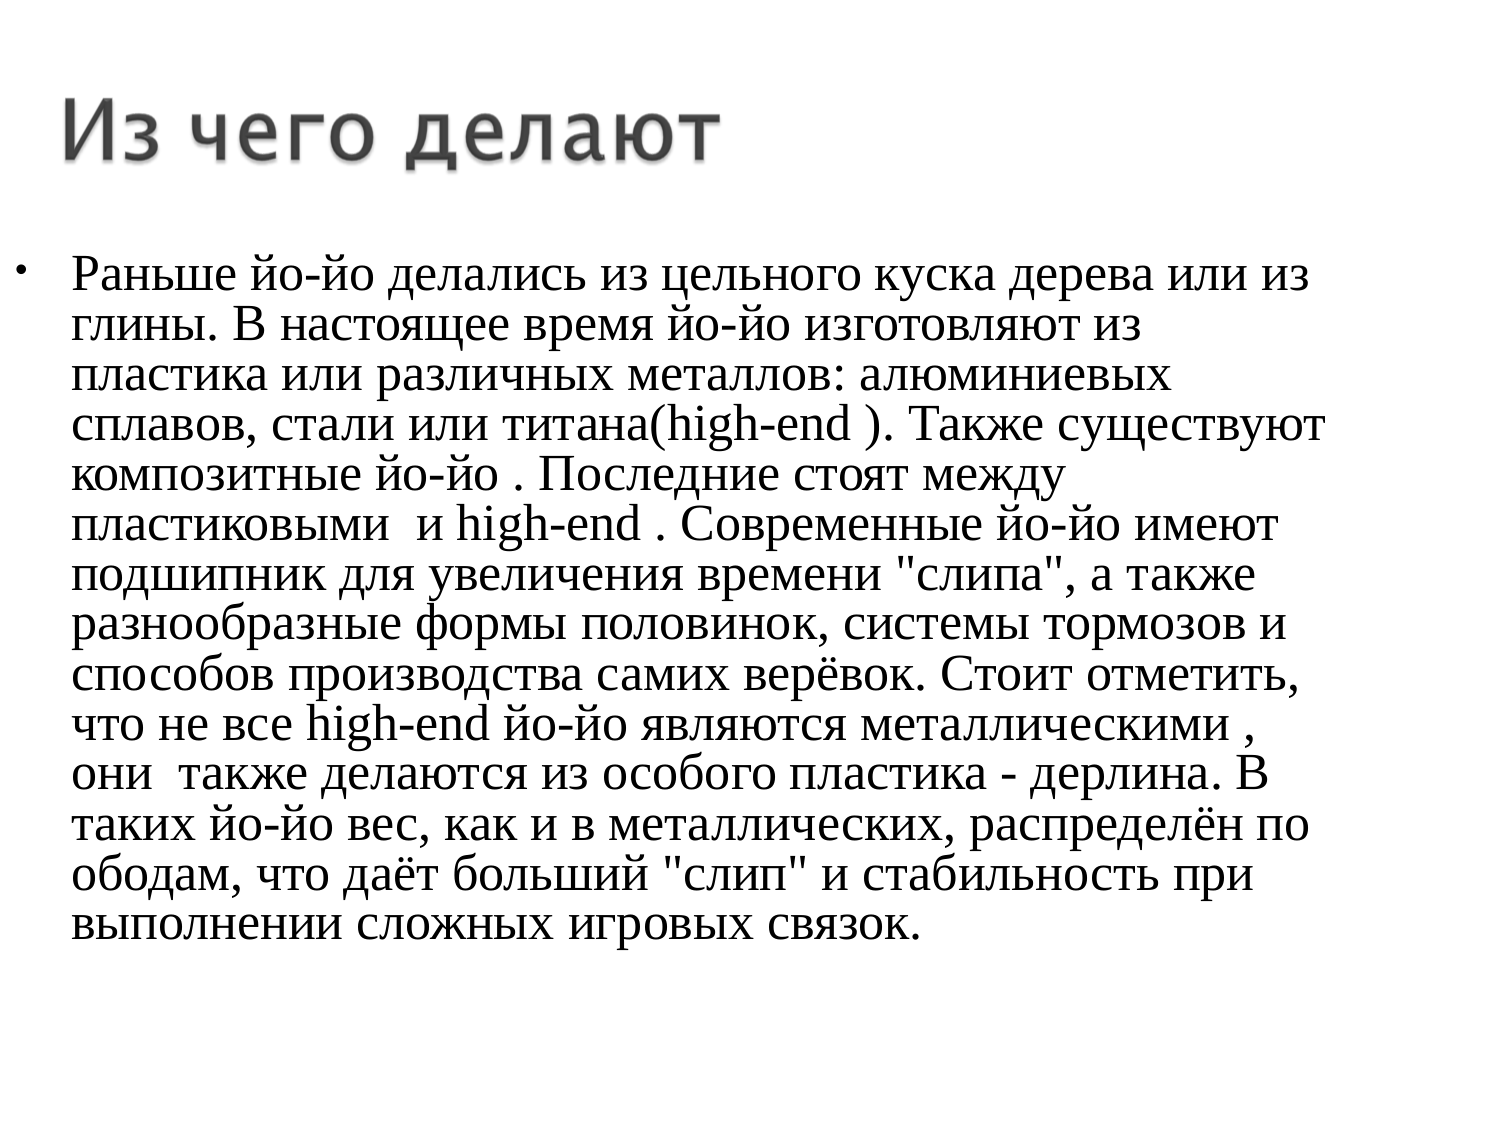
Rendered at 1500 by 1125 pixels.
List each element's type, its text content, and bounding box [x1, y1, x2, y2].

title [0, 43, 1395, 235]
list Раньше йо-йо делались из цельного куска дерева или из глины. В настоящее время йо-йо изготовляют из пластика или различных металлов: алюминиевых сплавов, стали или титана(high-end ). Также существуют композитные йо-йо . Последние стоят между пластиковыми и high-end . Современные йо-йо имеют подшипник для увеличения времени "слипа", а также разнообразные формы половинок, системы тормозов и способов производства самих верёвок. Стоит отметить, что не все high-end йо-йо являются металлическими , они также делаются из особого пластика - дерлина. В таких йо-йо вес, как и в металлических, распределён по ободам, что даёт больший "слип" и стабильность при выполнении сложных игровых связок. [0, 242, 1350, 986]
